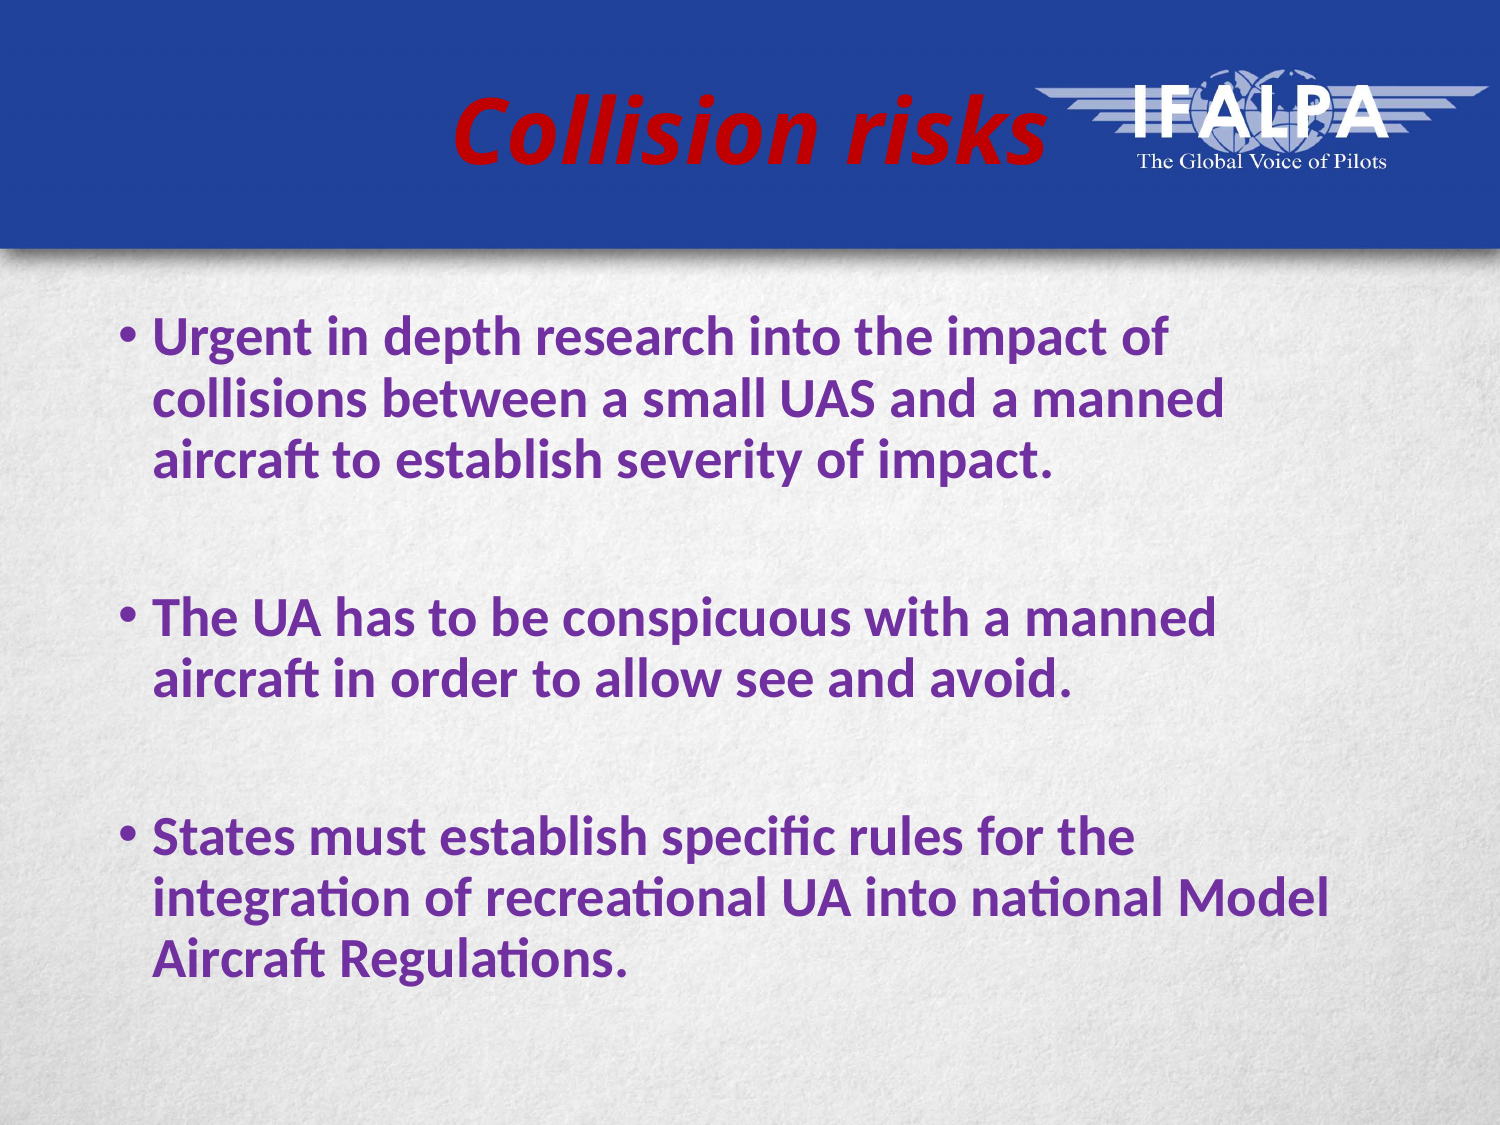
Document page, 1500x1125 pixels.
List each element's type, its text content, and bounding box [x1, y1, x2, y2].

picture [0, 0, 1500, 1125]
list Urgent in depth research into the impact of collisions between a small UAS and a manned aircraft to establish severity of impact. The UA has to be conspicuous with a manned aircraft in order to allow see and avoid. States must establish specific rules for the integration of recreational UA into national Model Aircraft Regulations. [103, 299, 1397, 1014]
title Collision risks [103, 27, 1500, 242]
